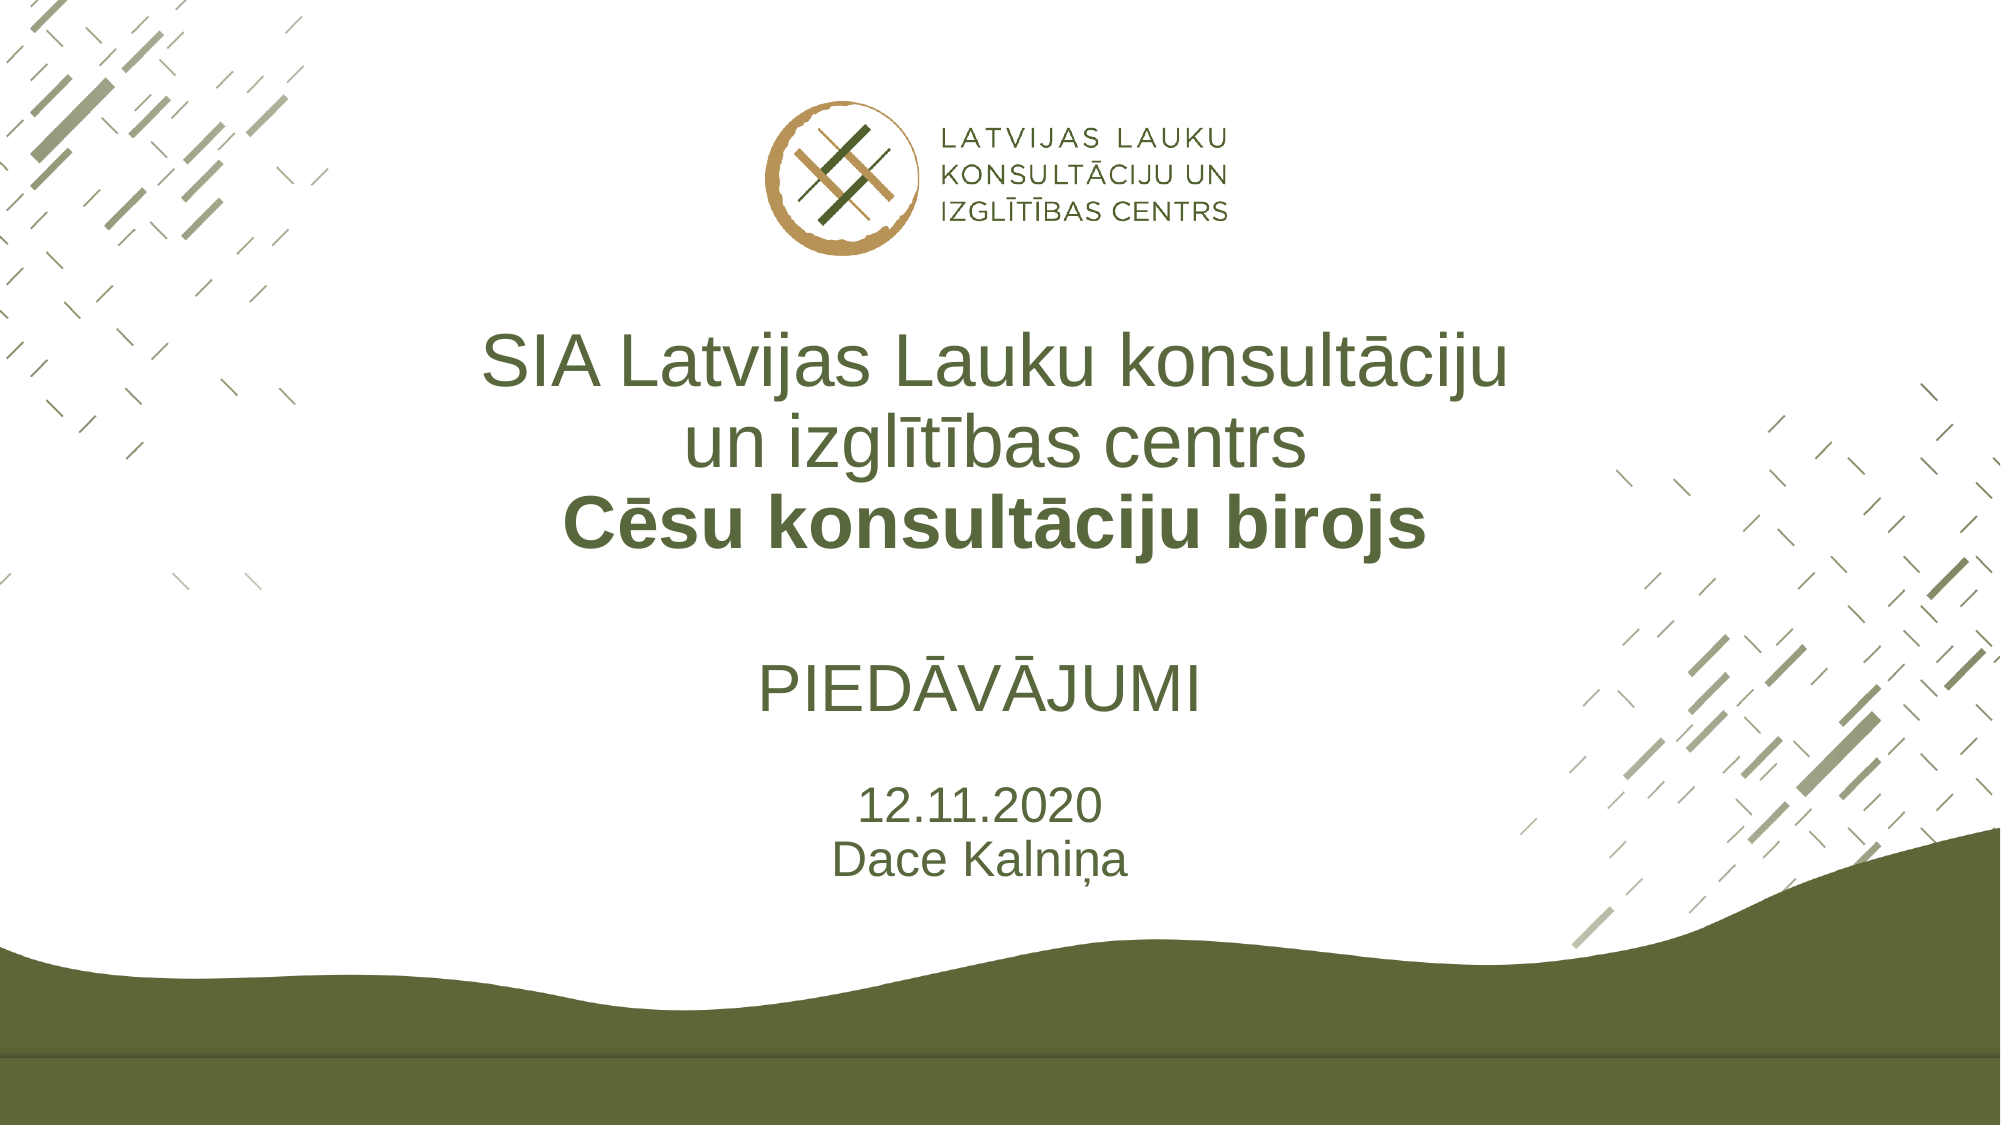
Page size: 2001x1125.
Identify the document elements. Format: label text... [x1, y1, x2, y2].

text_box PIEDĀVĀJUMI 12.11.2020 Dace Kalniņa [480, 646, 1481, 895]
picture [0, 0, 2001, 1125]
text_box SIA Latvijas Lauku konsultāciju un izglītības centrs Cēsu konsultāciju birojs [423, 314, 1569, 573]
